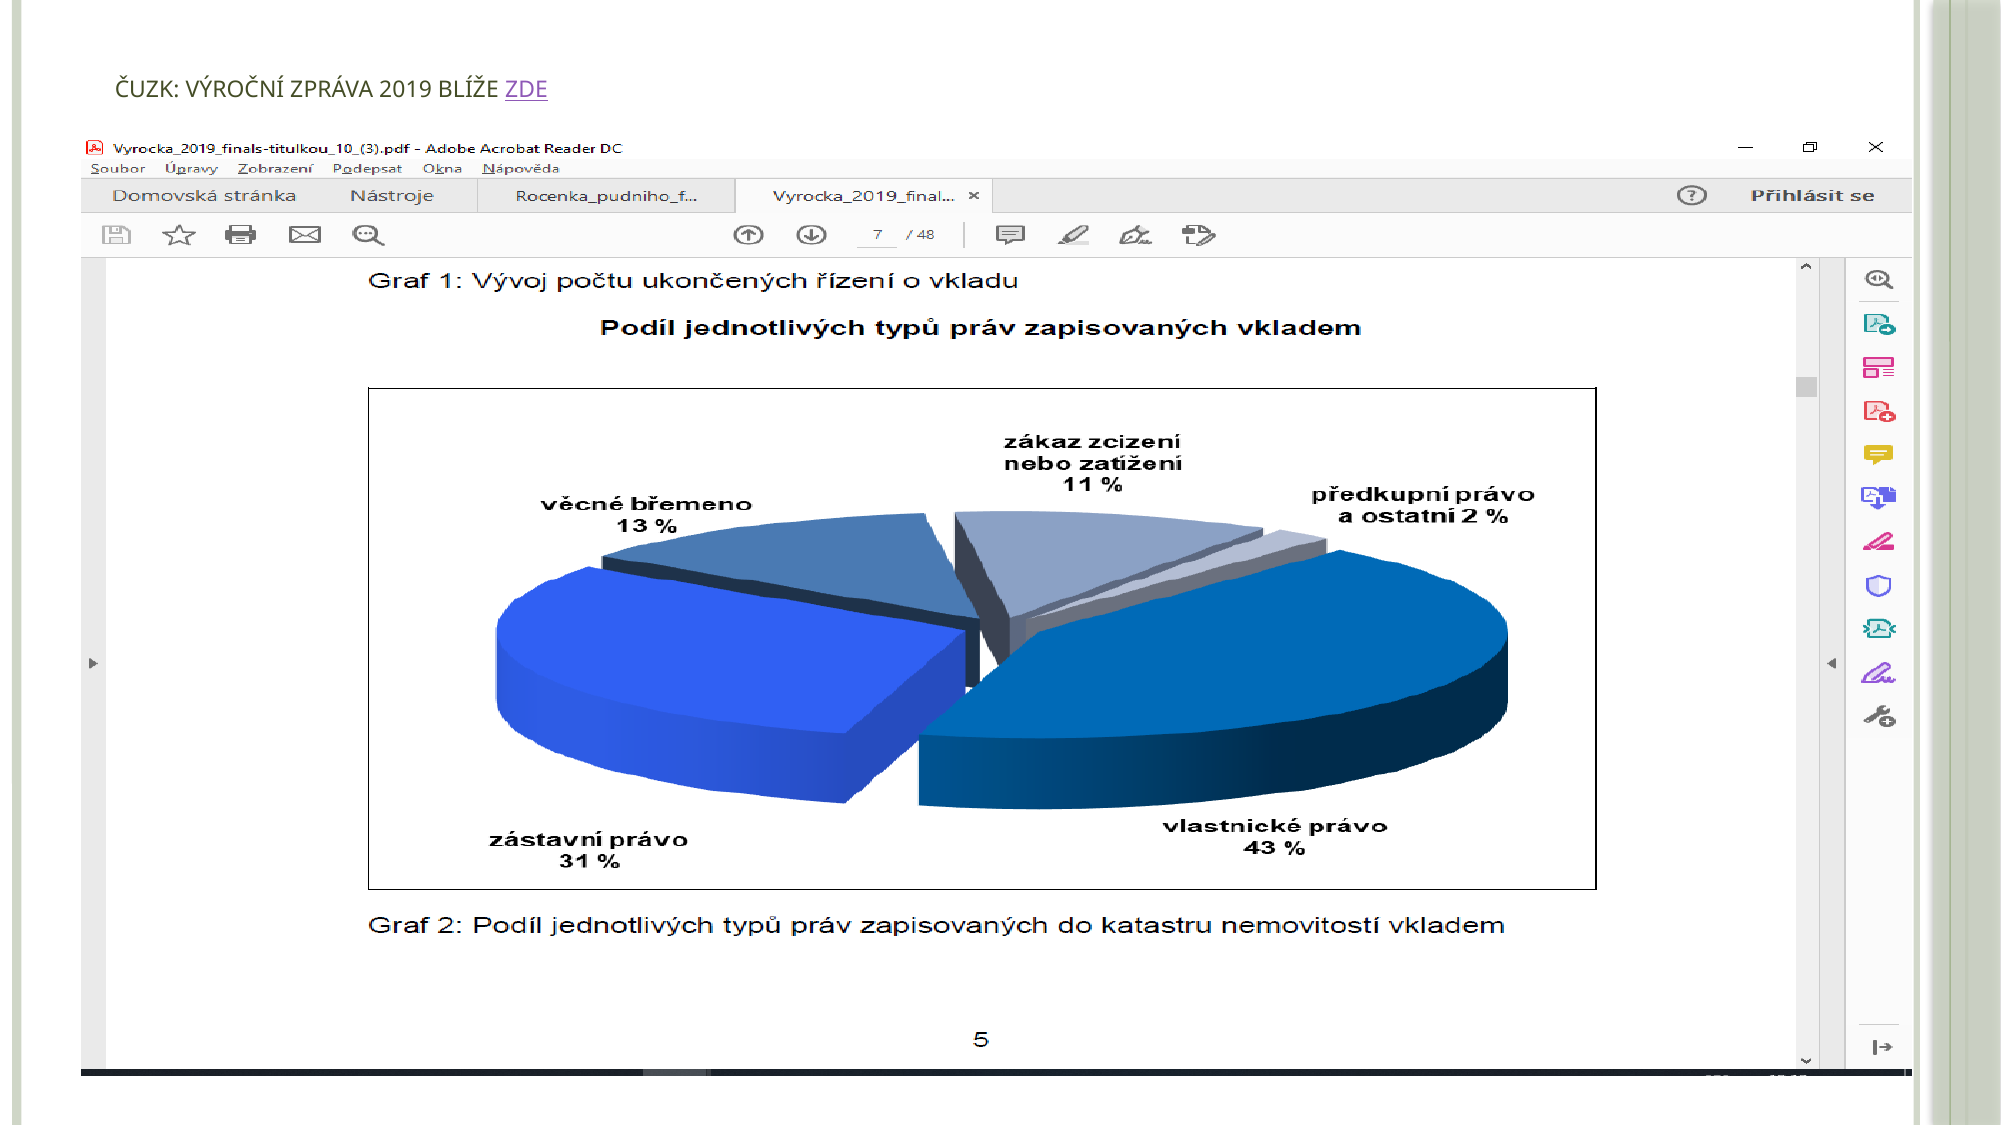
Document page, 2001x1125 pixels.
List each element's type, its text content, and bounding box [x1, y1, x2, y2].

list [80, 136, 1912, 1077]
title ČUZK: Výroční zpráva 2019 blíže zde [99, 45, 1734, 114]
